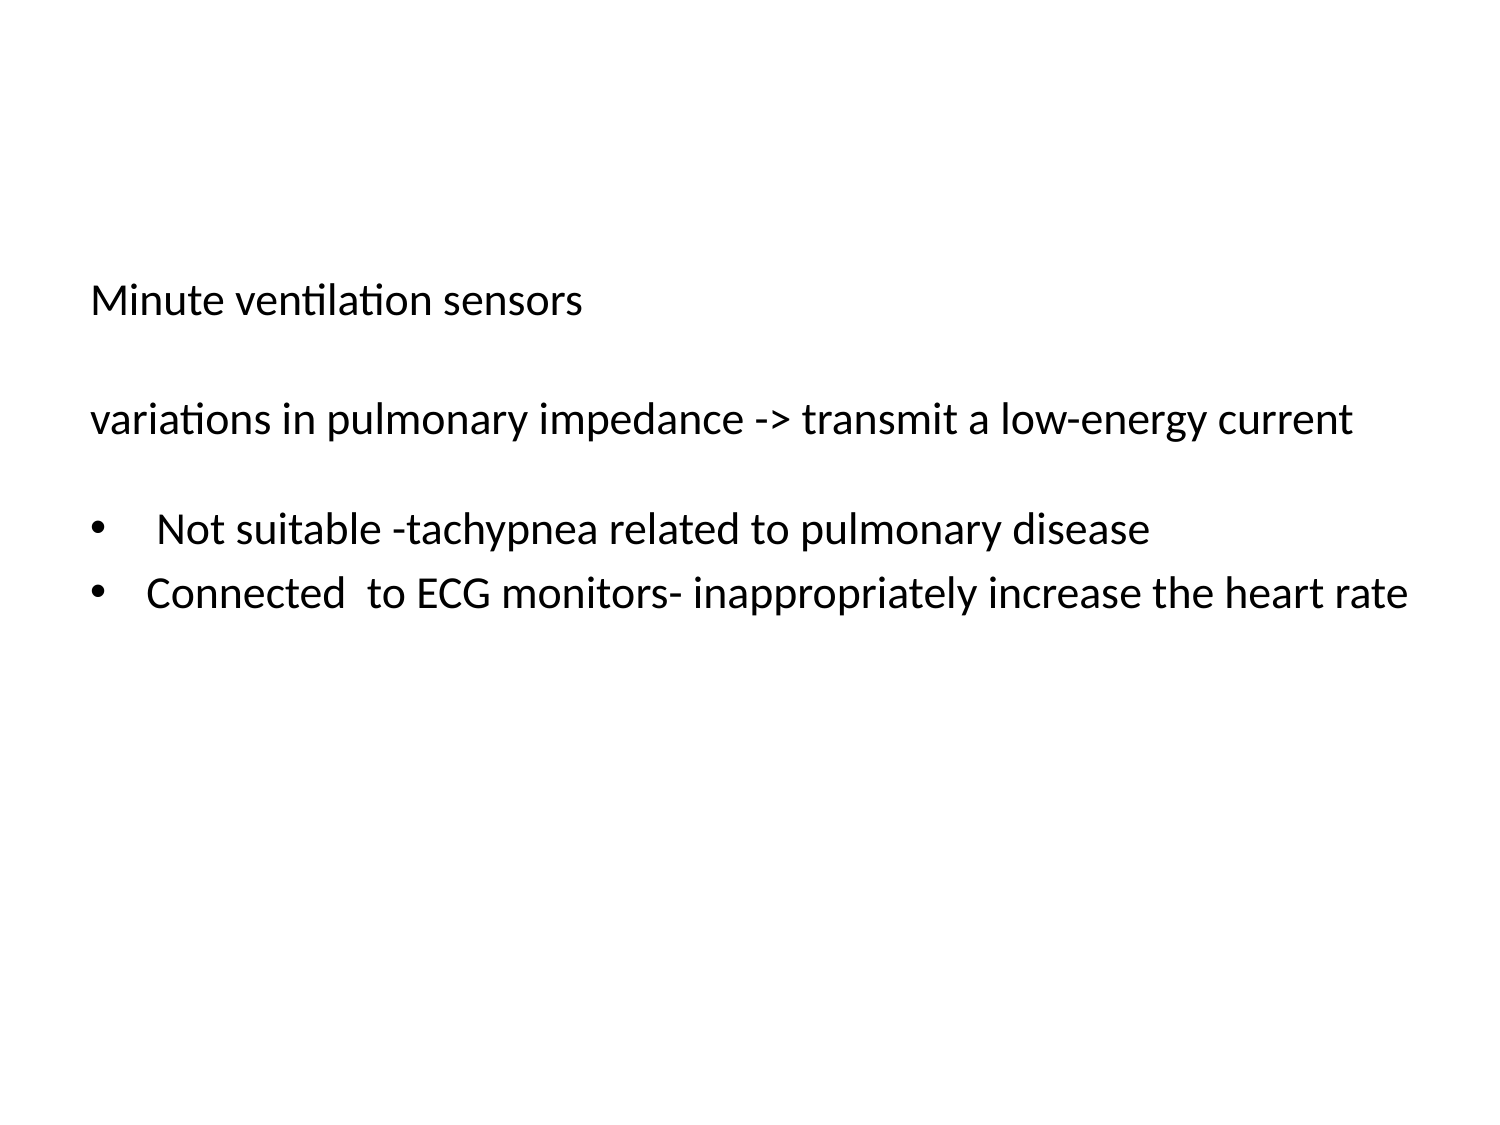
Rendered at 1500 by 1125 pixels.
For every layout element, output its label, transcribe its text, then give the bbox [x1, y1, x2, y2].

list Minute ventilation sensors variations in pulmonary impedance -> transmit a low-energy current Not suitable -tachypnea related to pulmonary disease Connected to ECG monitors- inappropriately increase the heart rate [75, 262, 1425, 1005]
